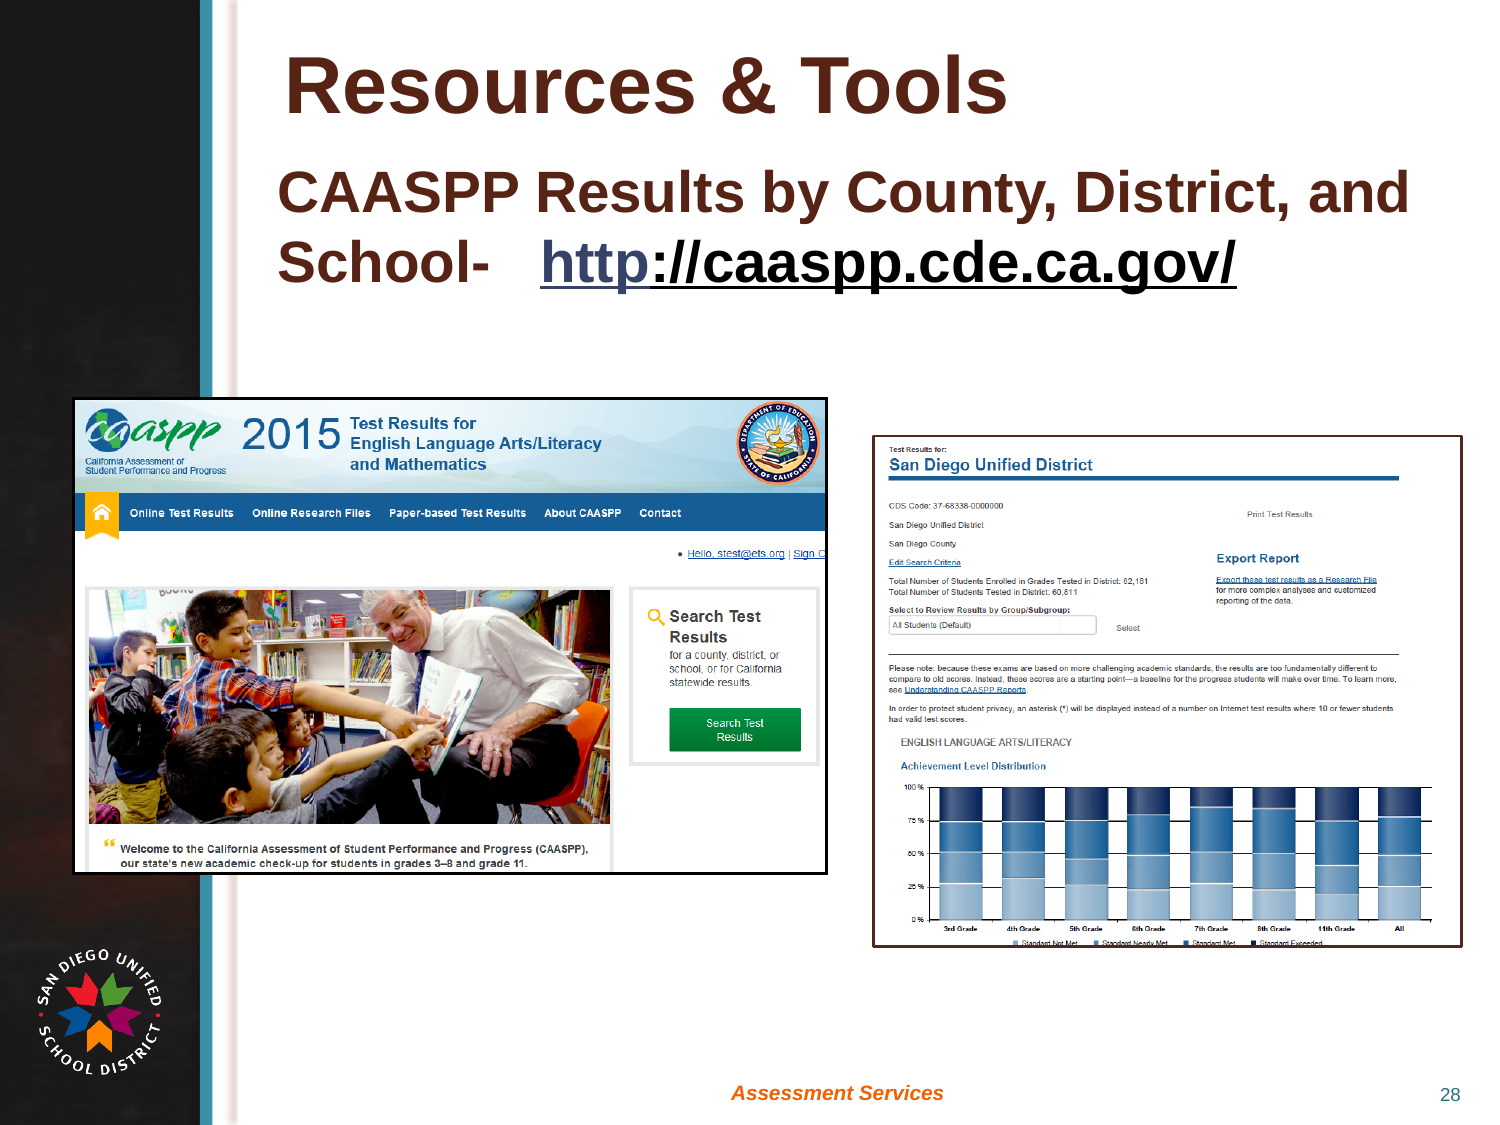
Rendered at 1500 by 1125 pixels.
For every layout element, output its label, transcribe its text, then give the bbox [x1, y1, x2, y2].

picture [74, 399, 826, 873]
picture [37, 949, 161, 1075]
list CAASPP Results by County, District, and School- http://caaspp.cde.ca.gov/ [249, 147, 1480, 935]
picture [874, 437, 1461, 946]
title Resources & Tools [270, 24, 1500, 137]
slide_number 28 [1413, 1034, 1488, 1113]
footer Assessment Services [362, 1034, 1313, 1113]
